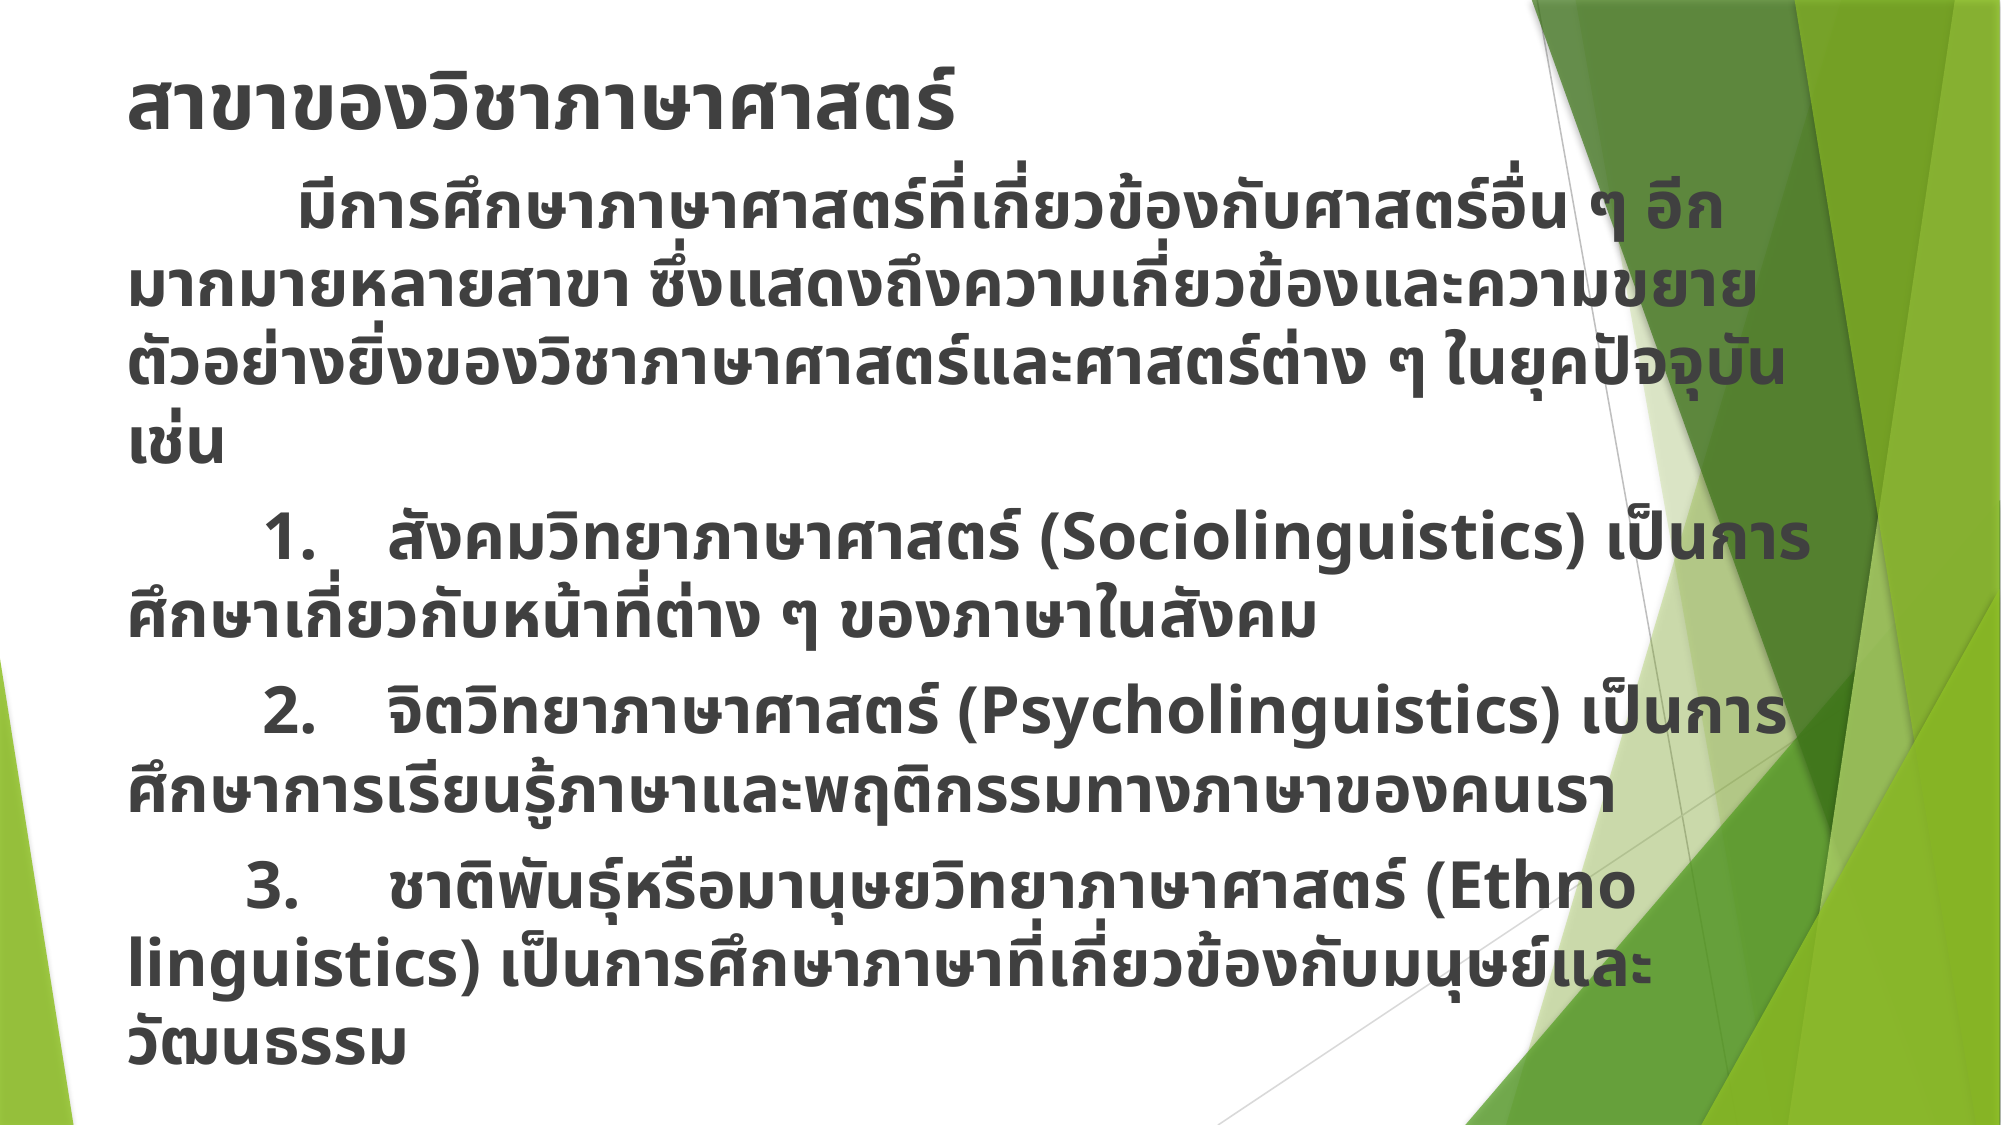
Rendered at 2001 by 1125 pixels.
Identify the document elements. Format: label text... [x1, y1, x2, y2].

list สาขาของวิชาภาษาศาสตร์ มีการศึกษาภาษาศาสตร์ที่เกี่ยวข้องกับศาสตร์อื่น ๆ อีกมากมายหลายสาขา ซึ่งแสดงถึงความเกี่ยวข้องและความขยายตัวอย่างยิ่งของวิชาภาษาศาสตร์และศาสตร์ต่าง ๆ ในยุคปัจจุบัน เช่น 1. สังคมวิทยาภาษาศาสตร์ (Sociolinguistics) เป็นการศึกษาเกี่ยวกับหน้าที่ต่าง ๆ ของภาษาในสังคม 2. จิตวิทยาภาษาศาสตร์ (Psycholinguistics) เป็นการศึกษาการเรียนรู้ภาษาและพฤติกรรมทางภาษาของคนเรา 3. ชาติพันธุ์หรือมานุษยวิทยาภาษาศาสตร์ (Ethno linguistics) เป็นการศึกษาภาษาที่เกี่ยวข้องกับมนุษย์และวัฒนธรรม [111, 42, 1842, 1089]
